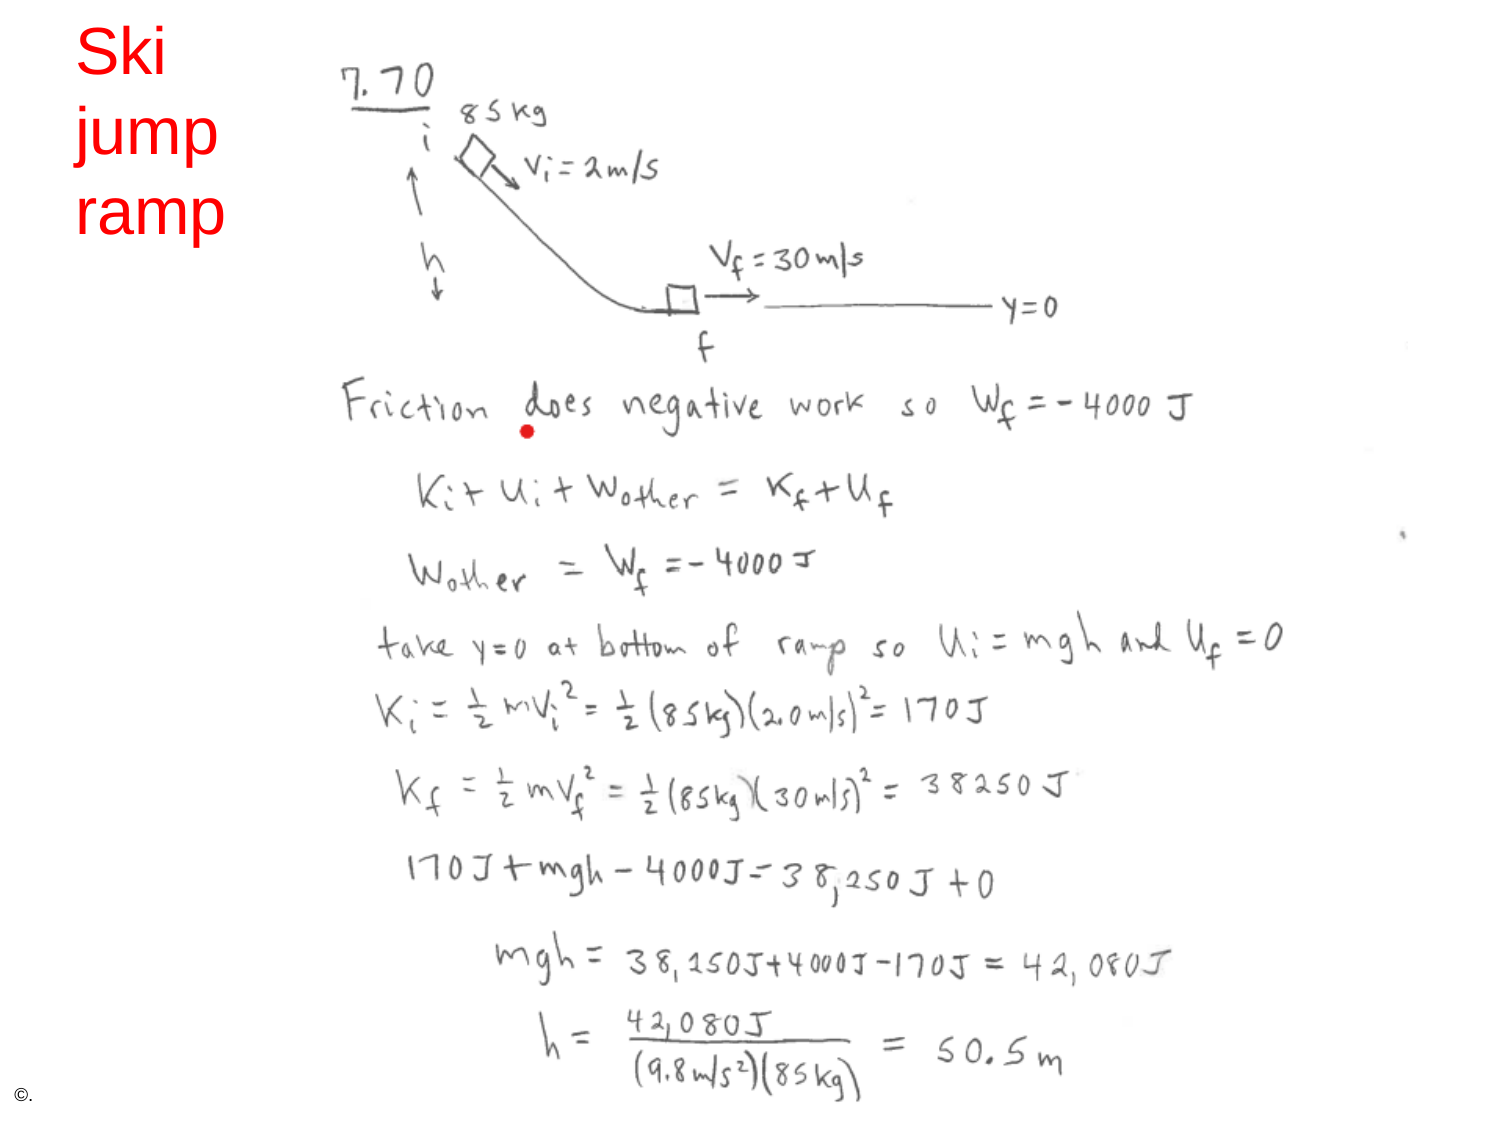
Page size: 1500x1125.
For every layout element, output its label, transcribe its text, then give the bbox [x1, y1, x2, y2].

footer ©. [14, 1083, 286, 1113]
title Ski jump ramp [0, 0, 333, 96]
picture [291, 19, 1408, 1119]
